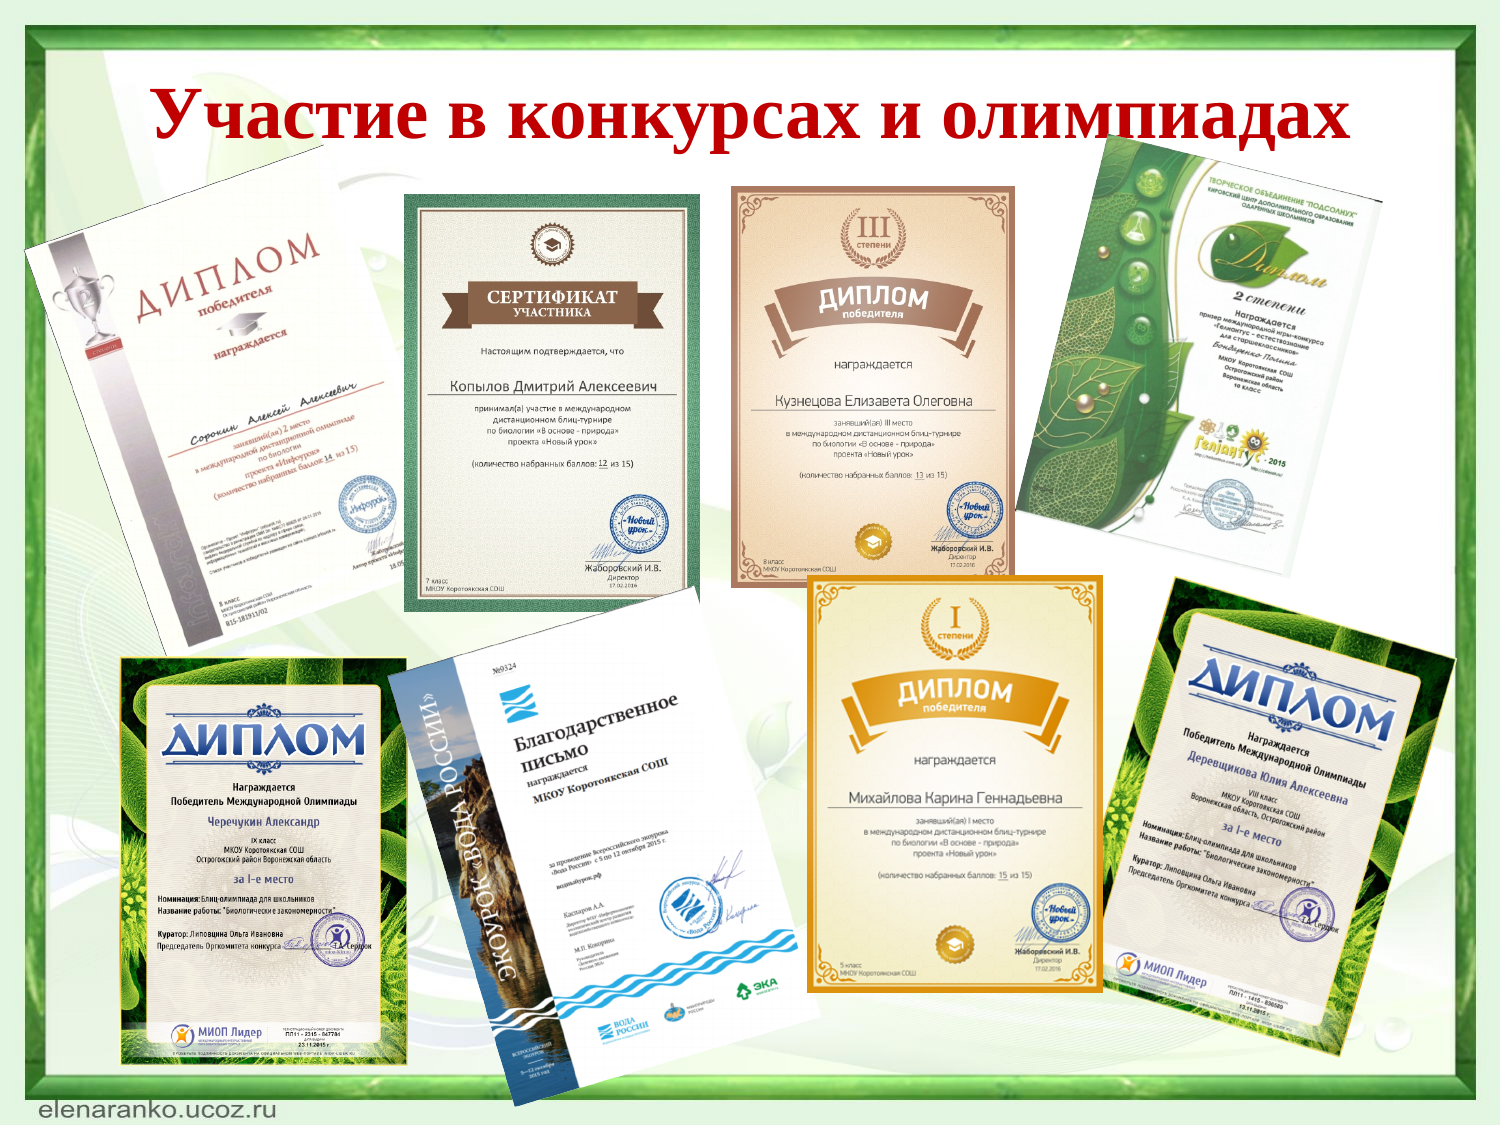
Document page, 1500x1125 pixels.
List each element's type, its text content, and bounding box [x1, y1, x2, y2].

title Участие в конкурсах и олимпиадах [75, 45, 1425, 173]
picture [0, 0, 1500, 1125]
